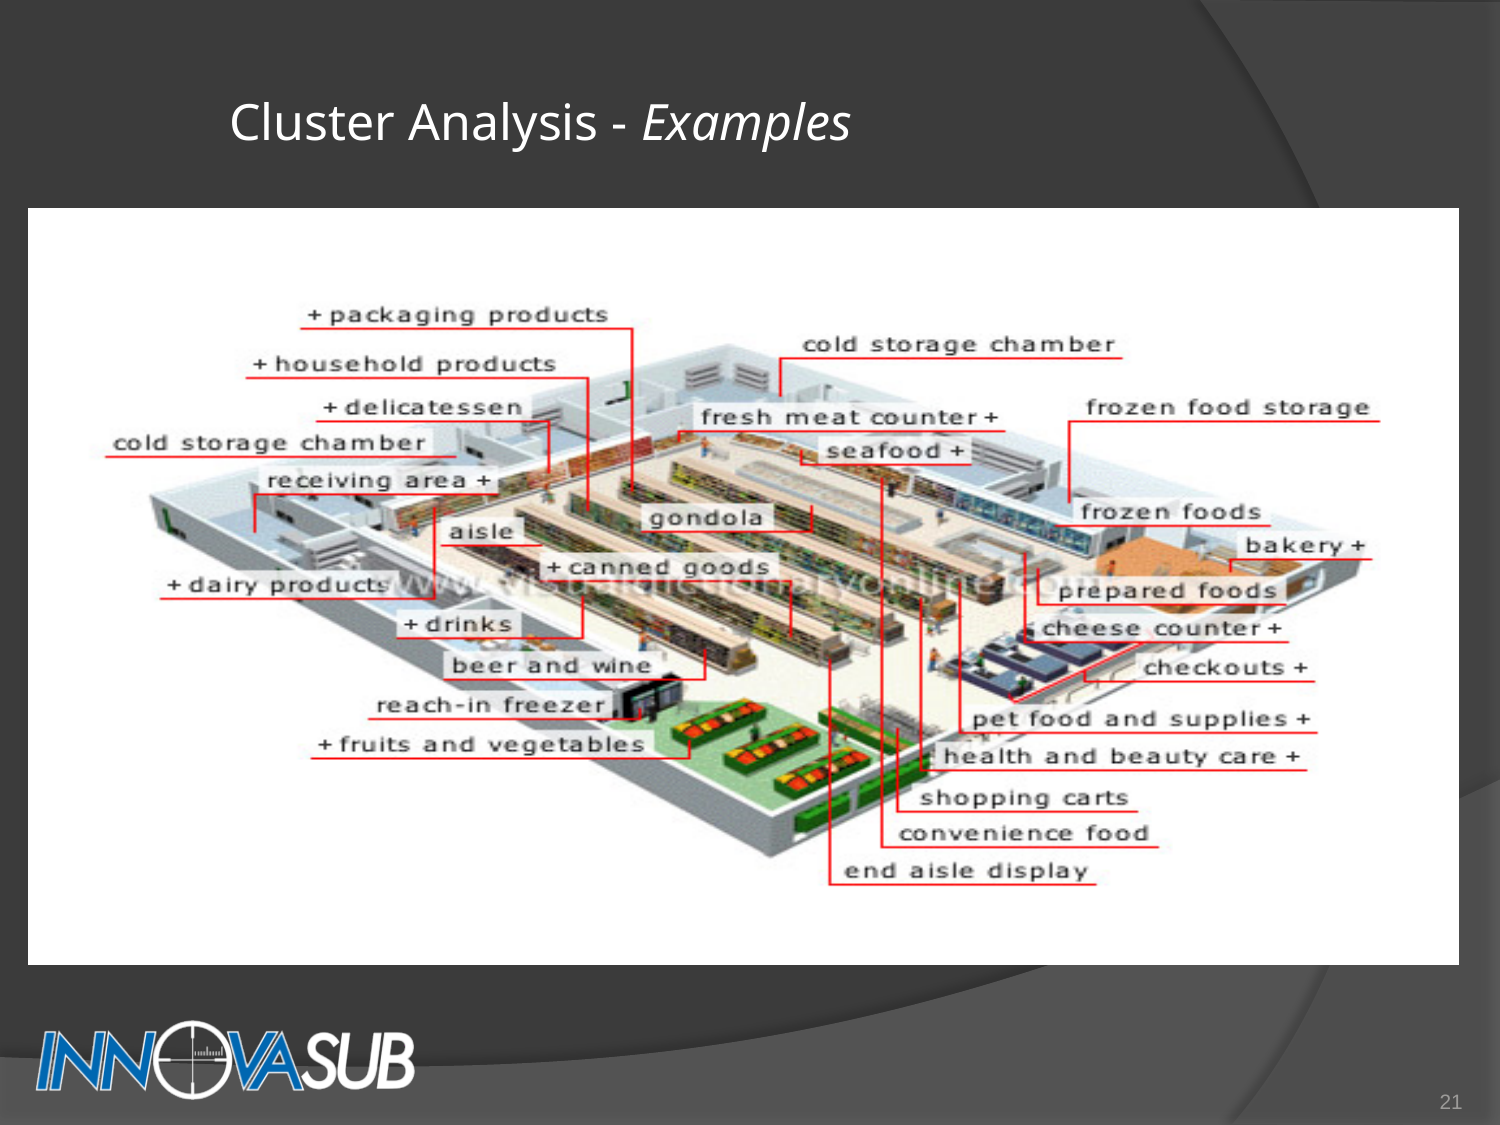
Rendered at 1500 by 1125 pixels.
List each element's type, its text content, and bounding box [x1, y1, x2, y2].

picture [29, 1011, 420, 1110]
picture [28, 207, 1459, 965]
title Cluster Analysis - Examples [221, 0, 1500, 240]
slide_number 21 [1337, 1053, 1463, 1114]
